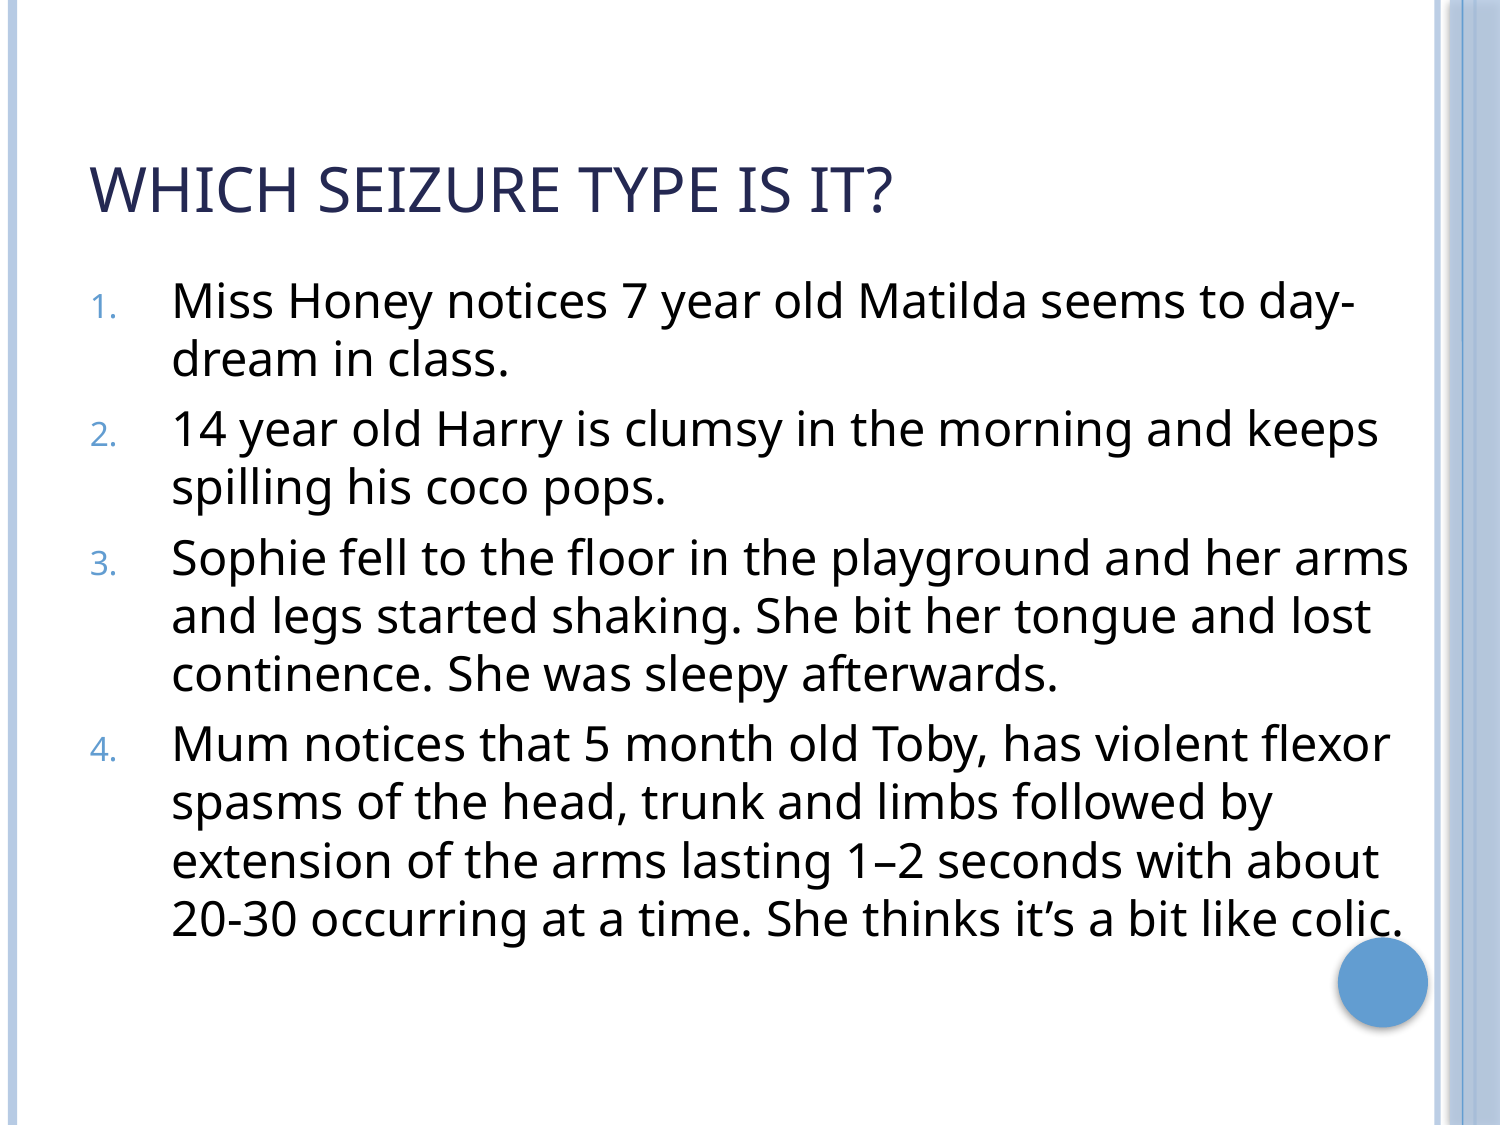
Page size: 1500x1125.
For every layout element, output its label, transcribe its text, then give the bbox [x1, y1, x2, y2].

title Which seizure type is it? [75, 45, 1300, 233]
list Miss Honey notices 7 year old Matilda seems to day-dream in class. 14 year old Harry is clumsy in the morning and keeps spilling his coco pops. Sophie fell to the floor in the playground and her arms and legs started shaking. She bit her tongue and lost continence. She was sleepy afterwards. Mum notices that 5 month old Toby, has violent flexor spasms of the head, trunk and limbs followed by extension of the arms lasting 1–2 seconds with about 20-30 occurring at a time. She thinks it’s a bit like colic. [75, 262, 1425, 1071]
